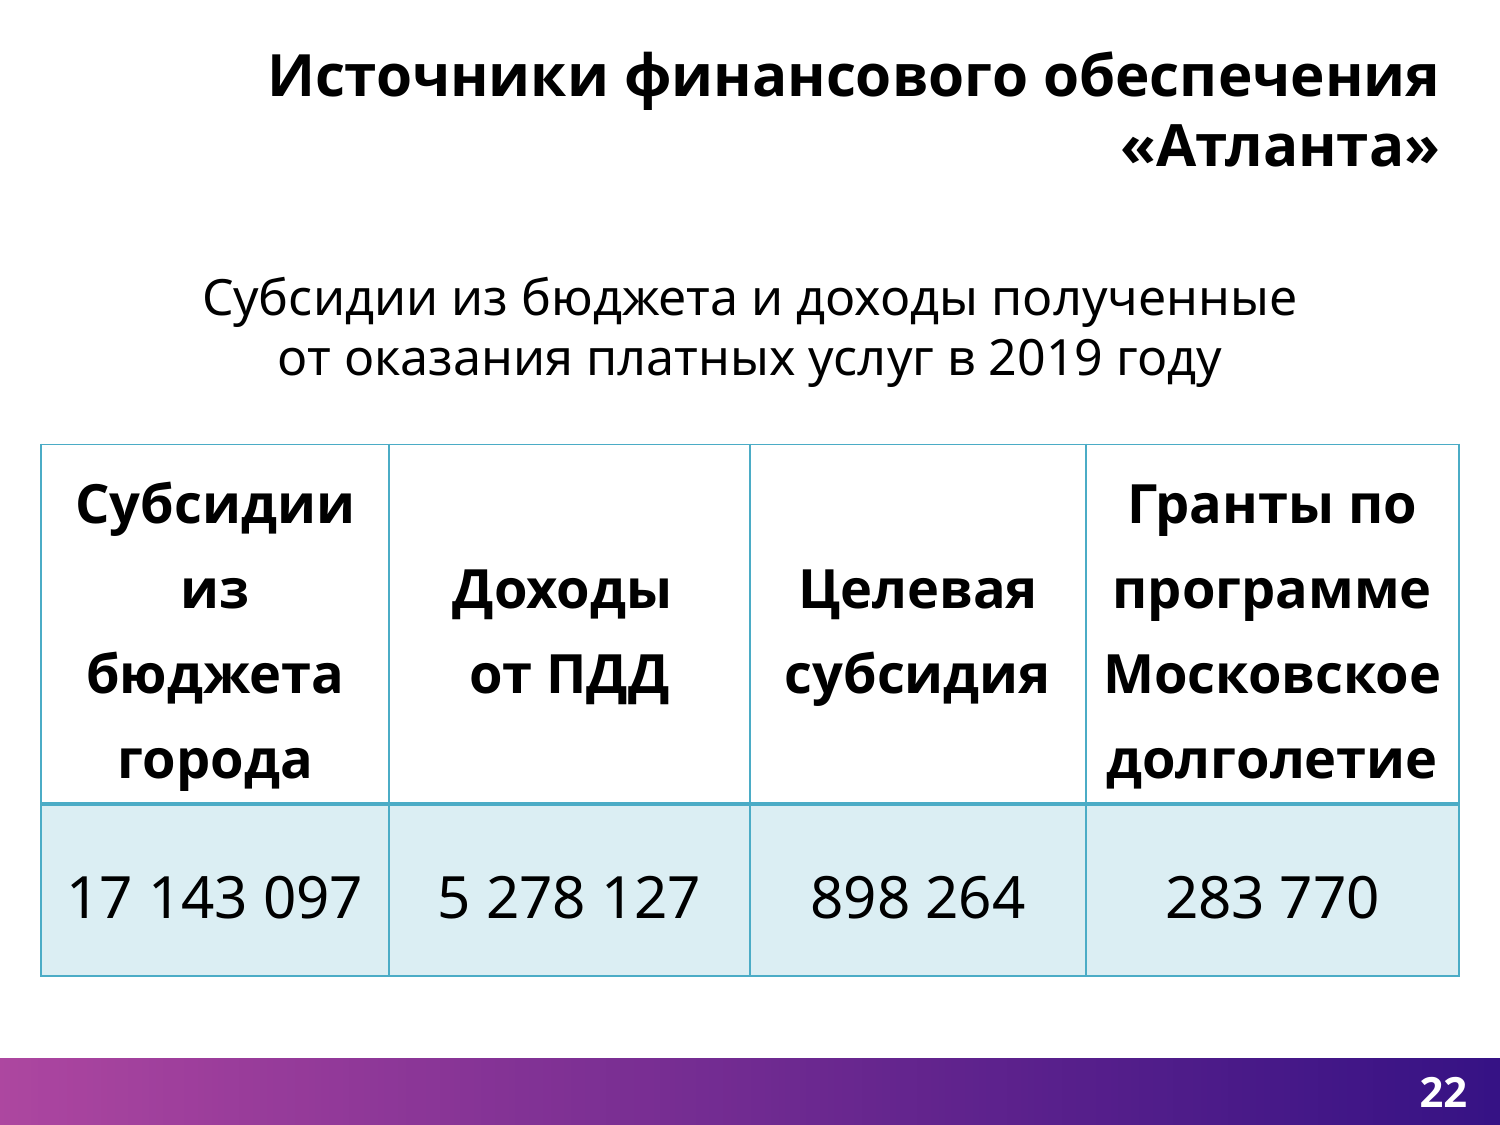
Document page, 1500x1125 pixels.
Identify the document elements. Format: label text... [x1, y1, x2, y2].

table_cell 5 278 127 [390, 806, 749, 975]
table_cell 898 264 [751, 806, 1085, 975]
table_cell 17 143 097 [42, 806, 388, 975]
table_header Доходы от ПДД [390, 445, 749, 802]
text_box Источники финансового обеспечения «Атланта» [182, 30, 1471, 126]
table_header Гранты по программе Московское долголетие [1087, 445, 1458, 802]
title Субсидии из бюджета и доходы полученные от оказания платных услуг в 2019 году [0, 242, 1500, 409]
table_header Целевая субсидия [751, 445, 1085, 802]
table_cell 283 770 [1087, 806, 1458, 975]
picture [0, 1058, 1500, 1125]
table_header Субсидии из бюджета города [42, 445, 388, 802]
